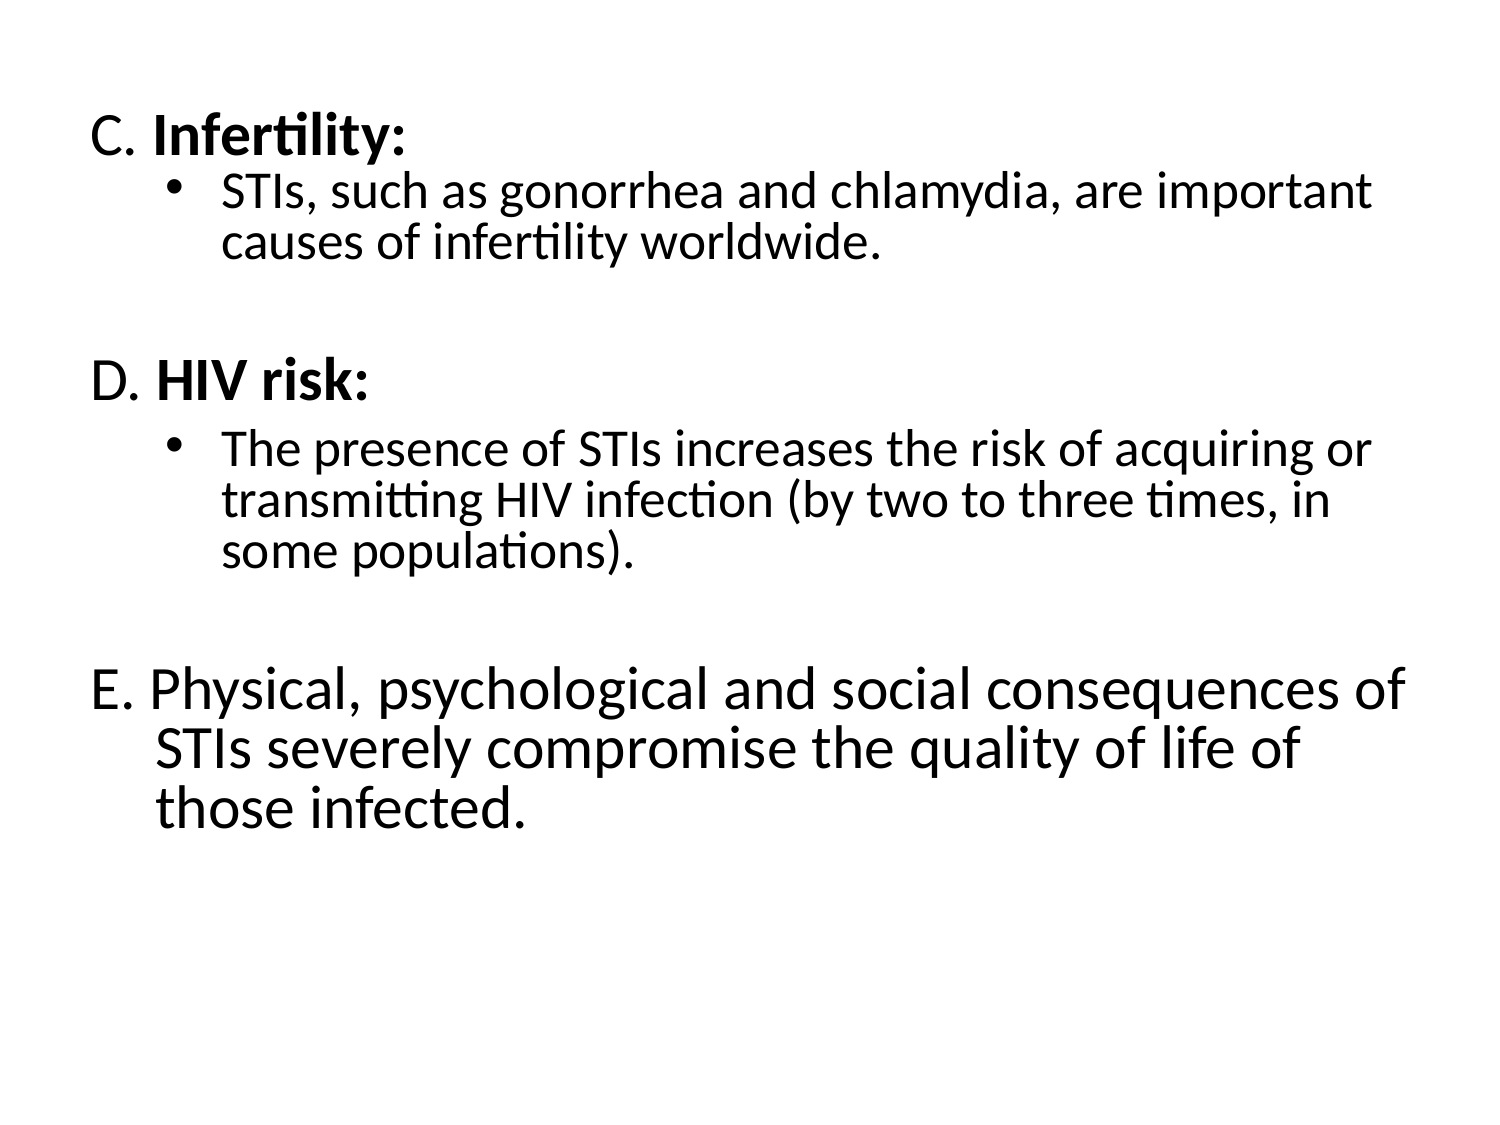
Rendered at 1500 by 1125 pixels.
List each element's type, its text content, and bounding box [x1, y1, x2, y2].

list C. Infertility: STIs, such as gonorrhea and chlamydia, are important causes of infertility worldwide. D. HIV risk: The presence of STIs increases the risk of acquiring or transmitting HIV infection (by two to three times, in some populations). E. Physical, psychological and social consequences of STIs severely compromise the quality of life of those infected. [75, 100, 1425, 1080]
